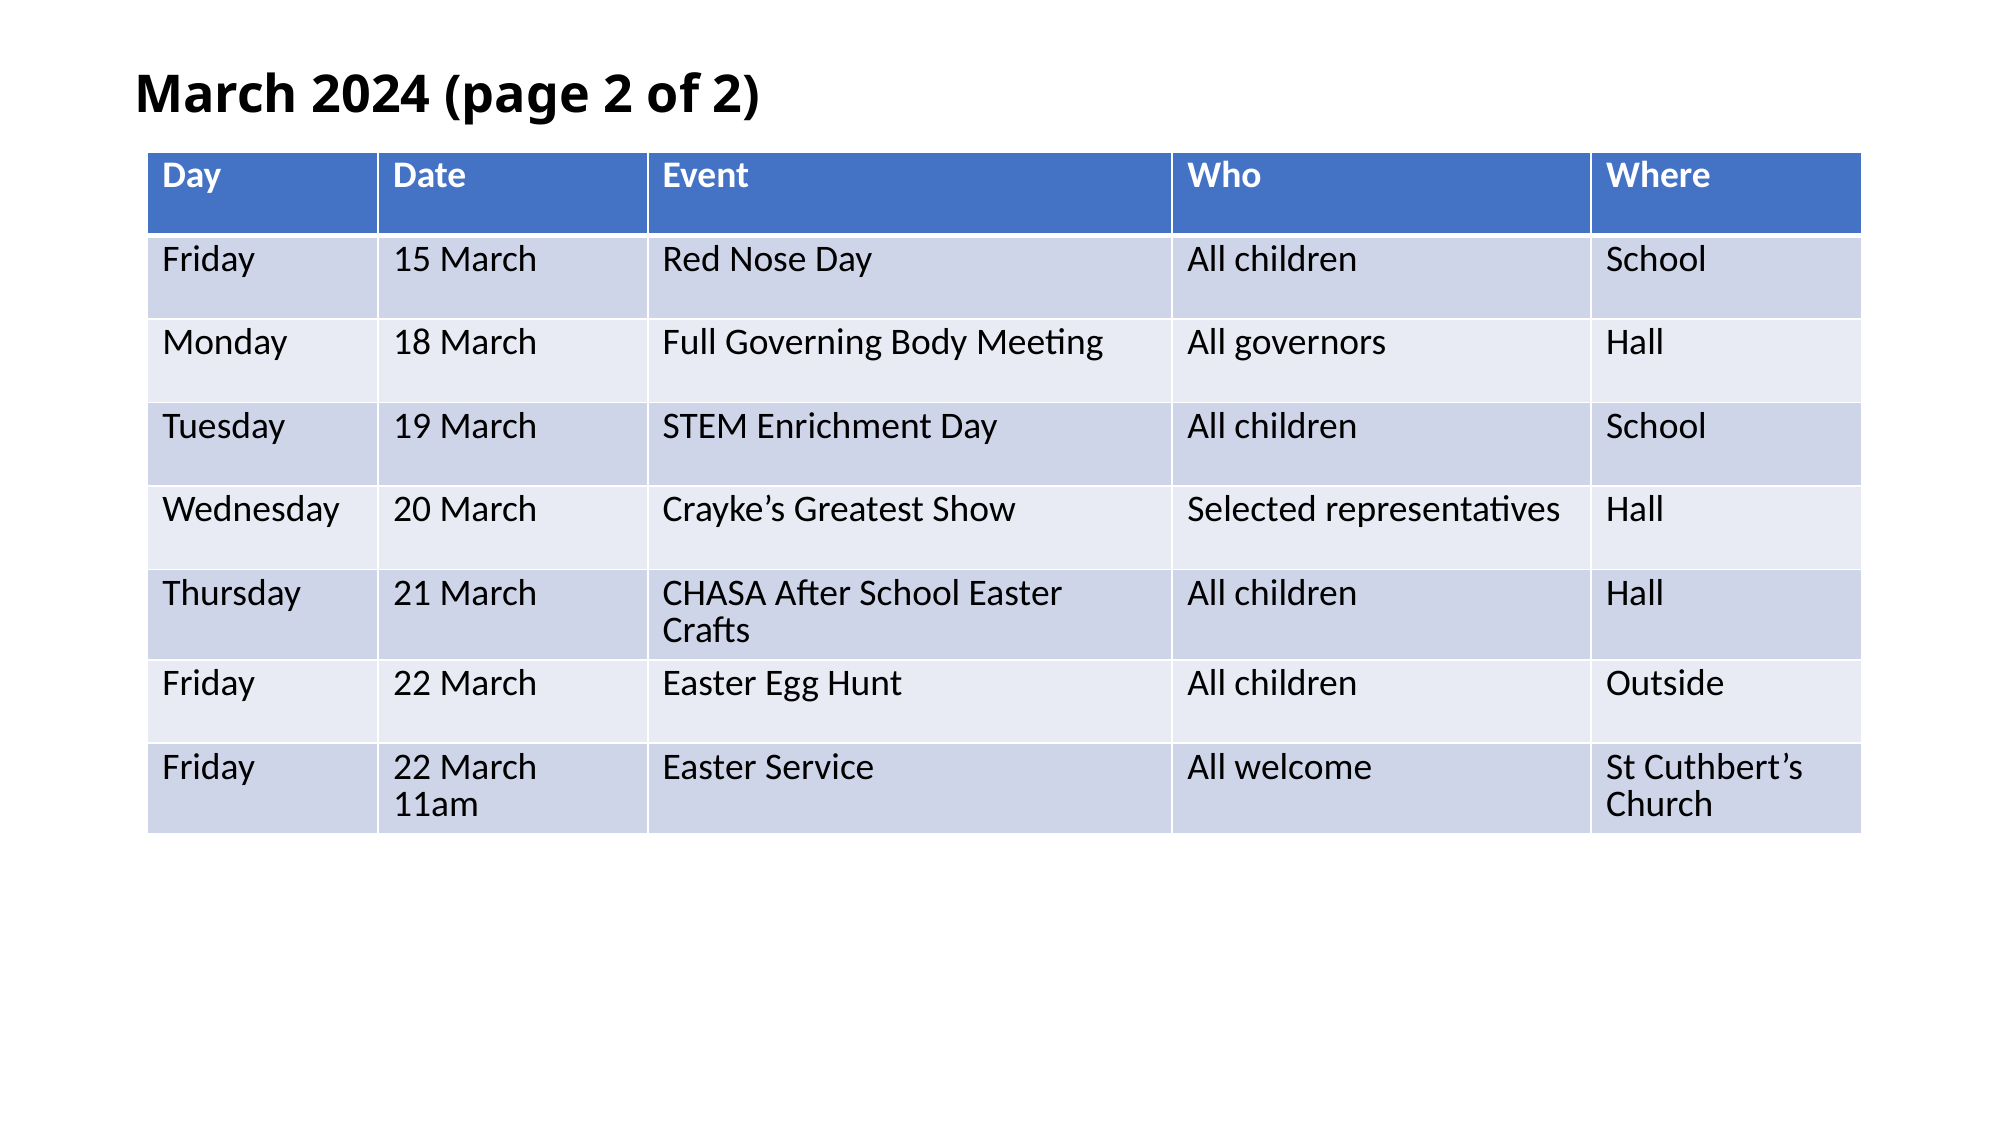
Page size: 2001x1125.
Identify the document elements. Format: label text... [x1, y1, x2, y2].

table_cell Easter Service [649, 744, 1171, 833]
table_header Who [1173, 153, 1590, 233]
table_cell Hall [1592, 487, 1861, 569]
table_header Event [649, 153, 1171, 233]
table_cell All children [1173, 661, 1590, 742]
table_cell School [1592, 403, 1861, 485]
table_cell Easter Egg Hunt [649, 661, 1171, 742]
table_cell 18 March [379, 320, 647, 402]
table_cell 19 March [379, 403, 647, 485]
table_cell 21 March [379, 570, 647, 659]
table_cell Monday [148, 320, 377, 402]
table_cell Red Nose Day [649, 238, 1171, 318]
table_cell All welcome [1173, 744, 1590, 833]
table_cell Thursday [148, 570, 377, 659]
table_cell STEM Enrichment Day [649, 403, 1171, 485]
table_header Day [148, 153, 377, 233]
table_cell CHASA After School Easter Crafts [649, 570, 1171, 659]
table_cell Friday [148, 661, 377, 742]
table_cell All children [1173, 570, 1590, 659]
table_cell Hall [1592, 320, 1861, 402]
table_cell School [1592, 238, 1861, 318]
table_cell St Cuthbert’s Church [1592, 744, 1861, 833]
table_cell Friday [148, 744, 377, 833]
table_cell 22 March 11am [379, 744, 647, 833]
table_cell Full Governing Body Meeting [649, 320, 1171, 402]
table_cell Tuesday [148, 403, 377, 485]
table_cell 20 March [379, 487, 647, 569]
text_box March 2024 (page 2 of 2) [119, 53, 787, 131]
table_cell Wednesday [148, 487, 377, 569]
table_cell Friday [148, 238, 377, 318]
table_cell Crayke’s Greatest Show [649, 487, 1171, 569]
table_cell Outside [1592, 661, 1861, 742]
table_cell 15 March [379, 238, 647, 318]
table_cell All children [1173, 238, 1590, 318]
table_header Date [379, 153, 647, 233]
table_header Where [1592, 153, 1861, 233]
table_cell Selected representatives [1173, 487, 1590, 569]
table_cell Hall [1592, 570, 1861, 659]
table_cell All children [1173, 403, 1590, 485]
table_cell All governors [1173, 320, 1590, 402]
table_cell 22 March [379, 661, 647, 742]
